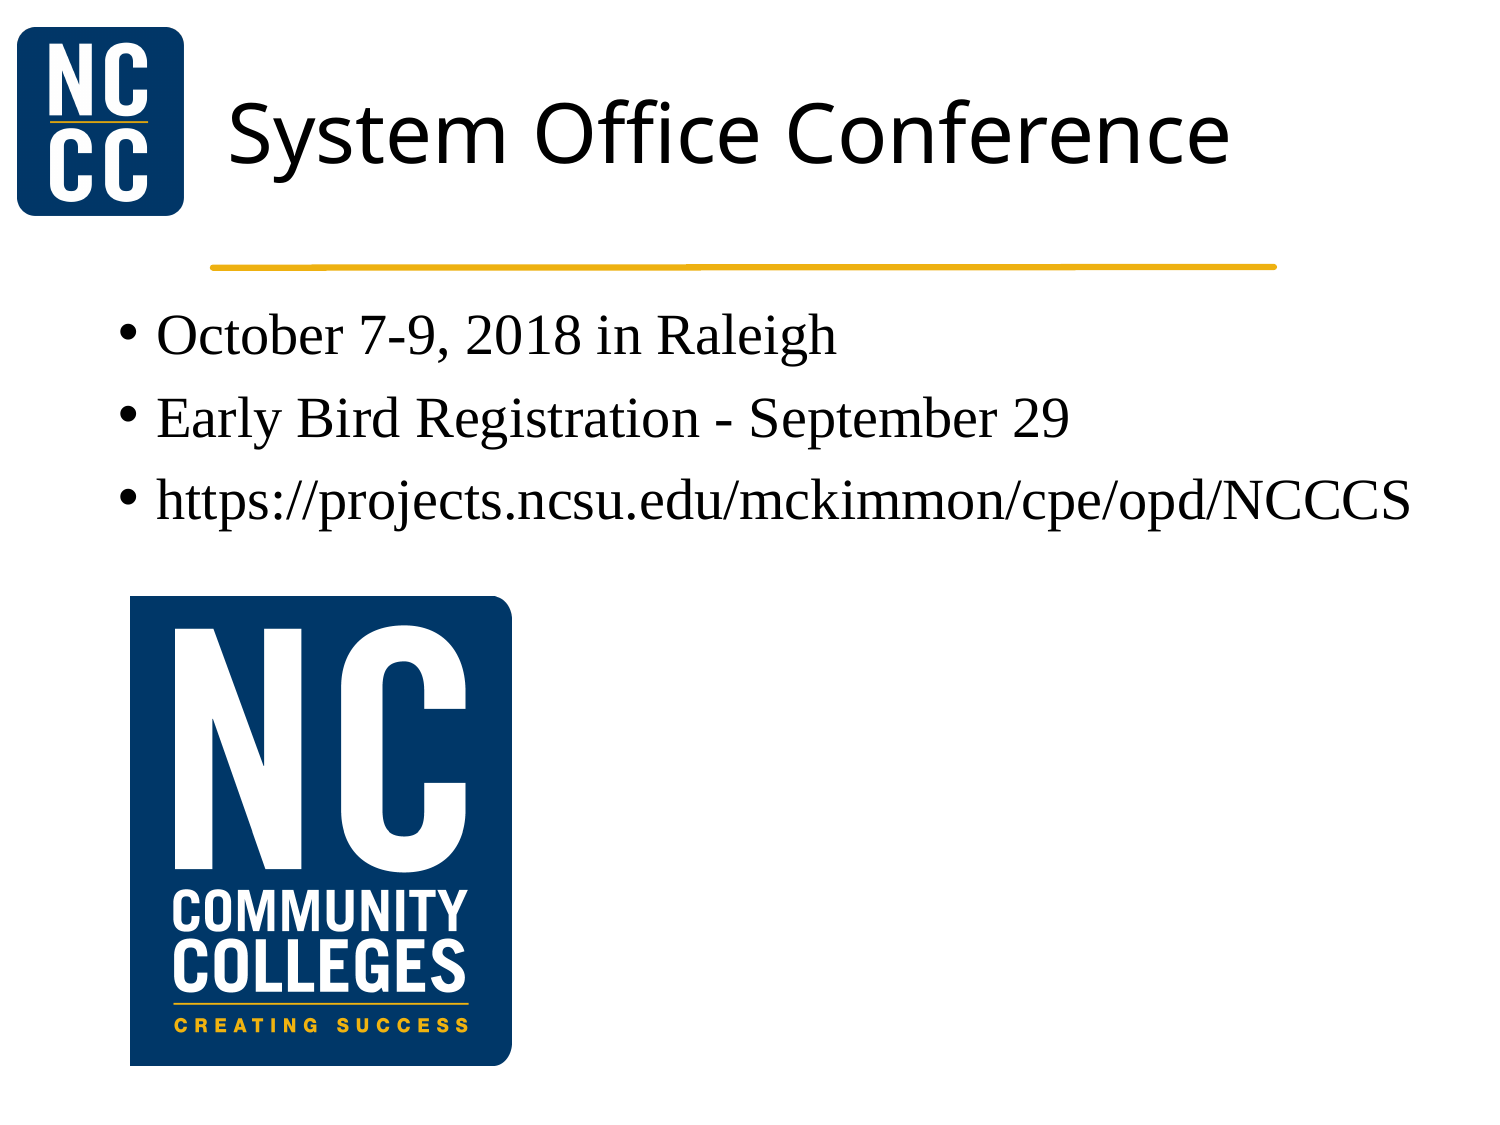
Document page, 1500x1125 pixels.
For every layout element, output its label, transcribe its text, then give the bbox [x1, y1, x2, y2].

picture [130, 596, 512, 1066]
picture [17, 27, 184, 216]
list October 7-9, 2018 in Raleigh Early Bird Registration - September 29 https://projects.ncsu.edu/mckimmon/cpe/opd/NCCCS [103, 288, 1447, 1066]
title System Office Conference [212, 27, 1421, 246]
